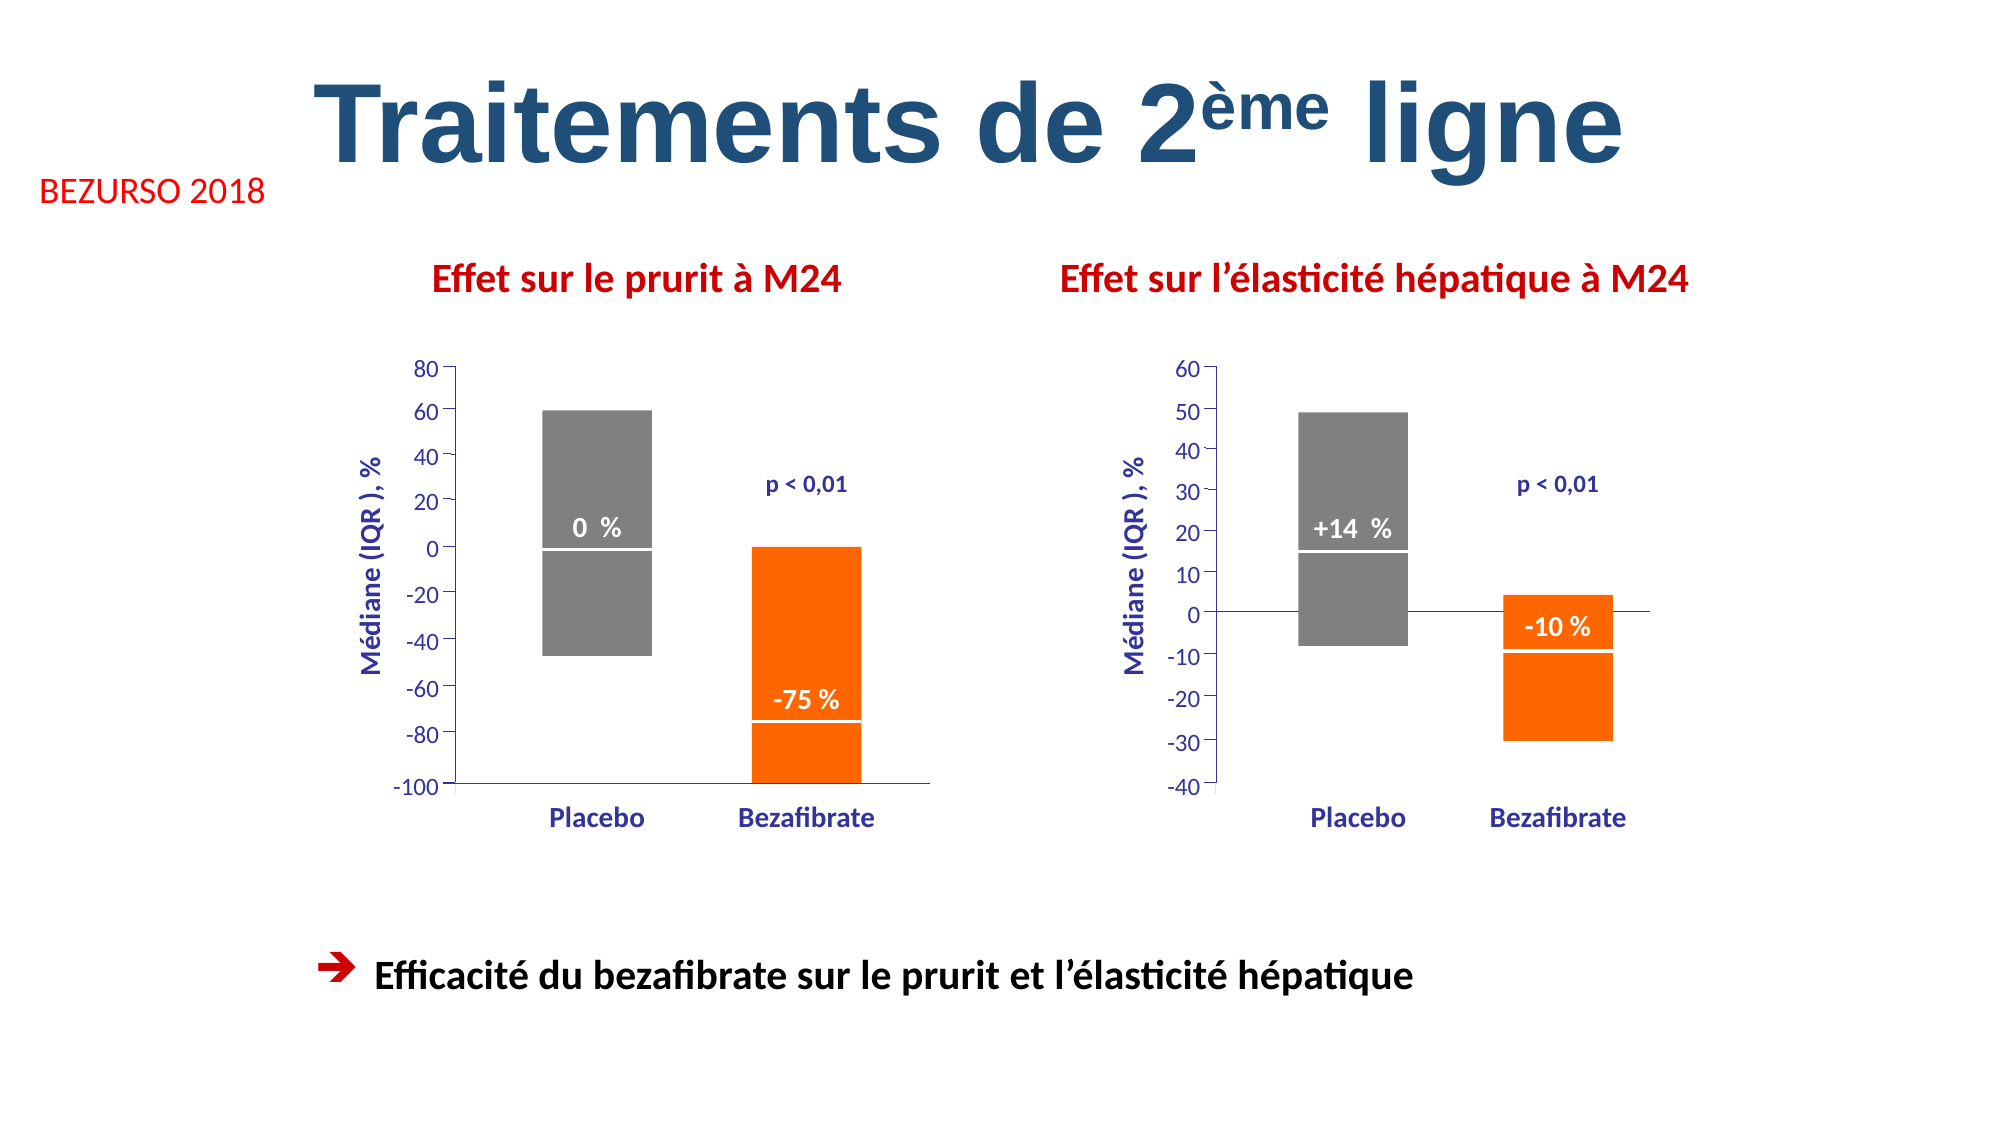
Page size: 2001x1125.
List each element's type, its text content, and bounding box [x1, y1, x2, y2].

text_box +14 % [1313, 509, 1393, 545]
text_box 20 [1174, 516, 1201, 547]
text_box Médiane (IQR ), % [1106, 442, 1157, 692]
text_box 10 [1174, 558, 1201, 589]
text_box 0 % [572, 507, 622, 543]
text_box 80 [413, 352, 440, 383]
text_box -80 [405, 718, 440, 749]
text_box Placebo [549, 798, 646, 834]
text_box Effet sur l’élasticité hépatique à M24 [1044, 243, 1705, 309]
text_box -30 [1167, 726, 1201, 757]
text_box -75 % [773, 680, 840, 716]
text_box p < 0,01 [1516, 468, 1600, 499]
text_box -100 [392, 770, 440, 801]
text_box 0 [1187, 598, 1201, 629]
text_box [542, 410, 652, 548]
text_box Médiane (IQR ), % [343, 442, 394, 692]
text_box Bezafibrate [1489, 798, 1627, 834]
text_box [751, 722, 862, 783]
text_box Placebo [1310, 798, 1407, 834]
text_box 60 [413, 395, 440, 426]
text_box 60 [1174, 352, 1201, 383]
text_box [1503, 594, 1613, 649]
text_box [751, 546, 862, 721]
text_box Traitements de 2ème ligne [298, 42, 1672, 193]
text_box -40 [1167, 770, 1201, 801]
text_box 40 [1174, 434, 1201, 465]
text_box -60 [405, 672, 440, 703]
text_box [1298, 412, 1408, 550]
text_box 0 [426, 532, 440, 563]
text_box -40 [405, 625, 440, 656]
text_box 50 [1174, 395, 1201, 426]
text_box Effet sur le prurit à M24 [416, 243, 857, 309]
text_box 20 [413, 485, 440, 516]
text_box -20 [405, 578, 440, 609]
text_box 40 [413, 440, 440, 471]
text_box -10 % [1524, 607, 1592, 643]
text_box [1503, 653, 1613, 741]
text_box [1298, 553, 1408, 646]
text_box -10 [1167, 640, 1201, 671]
text_box [542, 551, 652, 656]
text_box Bezafibrate [737, 798, 876, 834]
text_box 30 [1174, 475, 1201, 506]
text_box -20 [1167, 682, 1201, 713]
text_box p < 0,01 [765, 468, 848, 499]
text_box Efficacité du bezafibrate sur le prurit et l’élasticité hépatique [300, 940, 1750, 1006]
text_box BEZURSO 2018 [24, 158, 281, 219]
